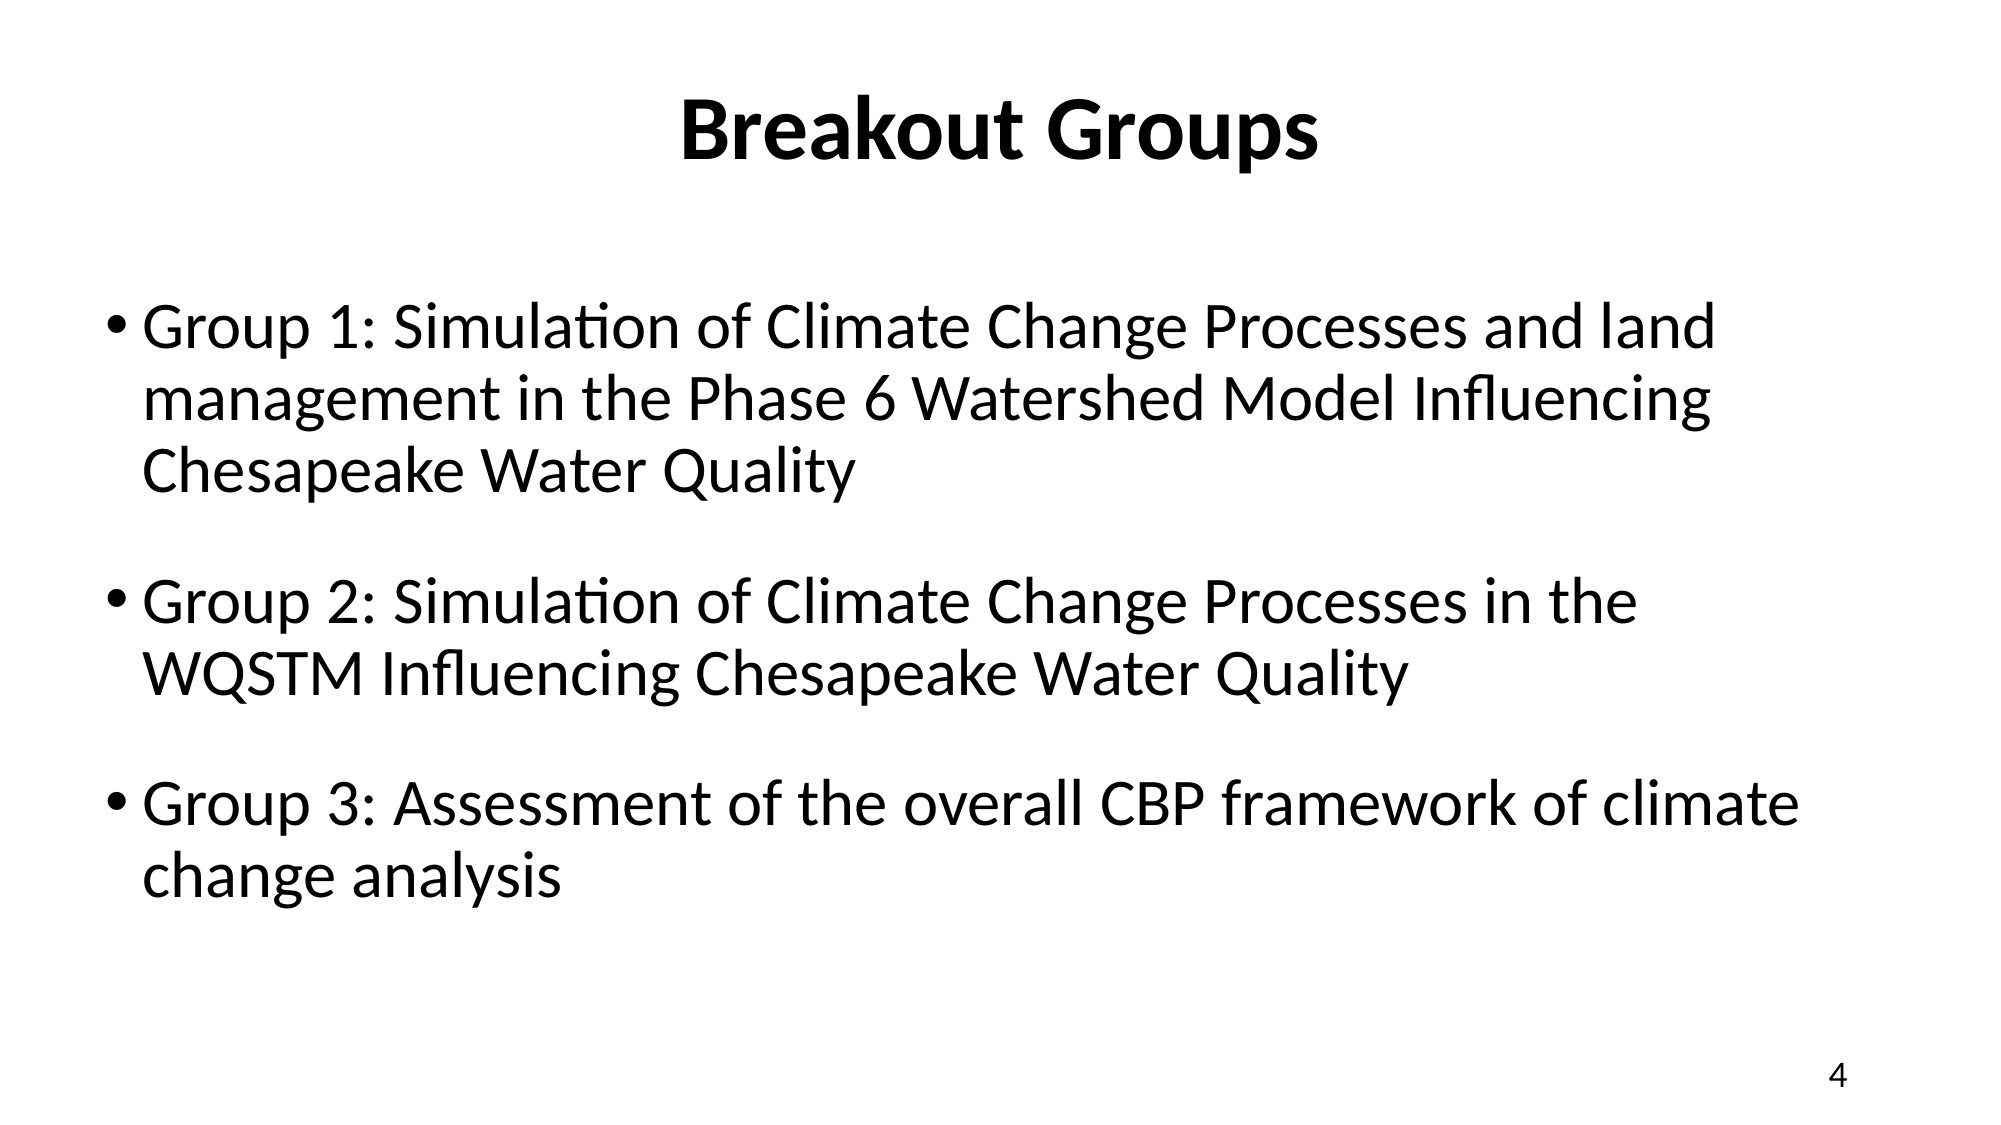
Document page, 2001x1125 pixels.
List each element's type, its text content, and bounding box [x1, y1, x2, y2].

list Group 1: Simulation of Climate Change Processes and land management in the Phase 6 Watershed Model Influencing Chesapeake Water Quality Group 2: Simulation of Climate Change Processes in the WQSTM Influencing Chesapeake Water Quality Group 3: Assessment of the overall CBP framework of climate change analysis [90, 283, 1863, 1043]
title Breakout Groups [137, 20, 1863, 239]
slide_number 4 [1412, 1042, 1863, 1103]
